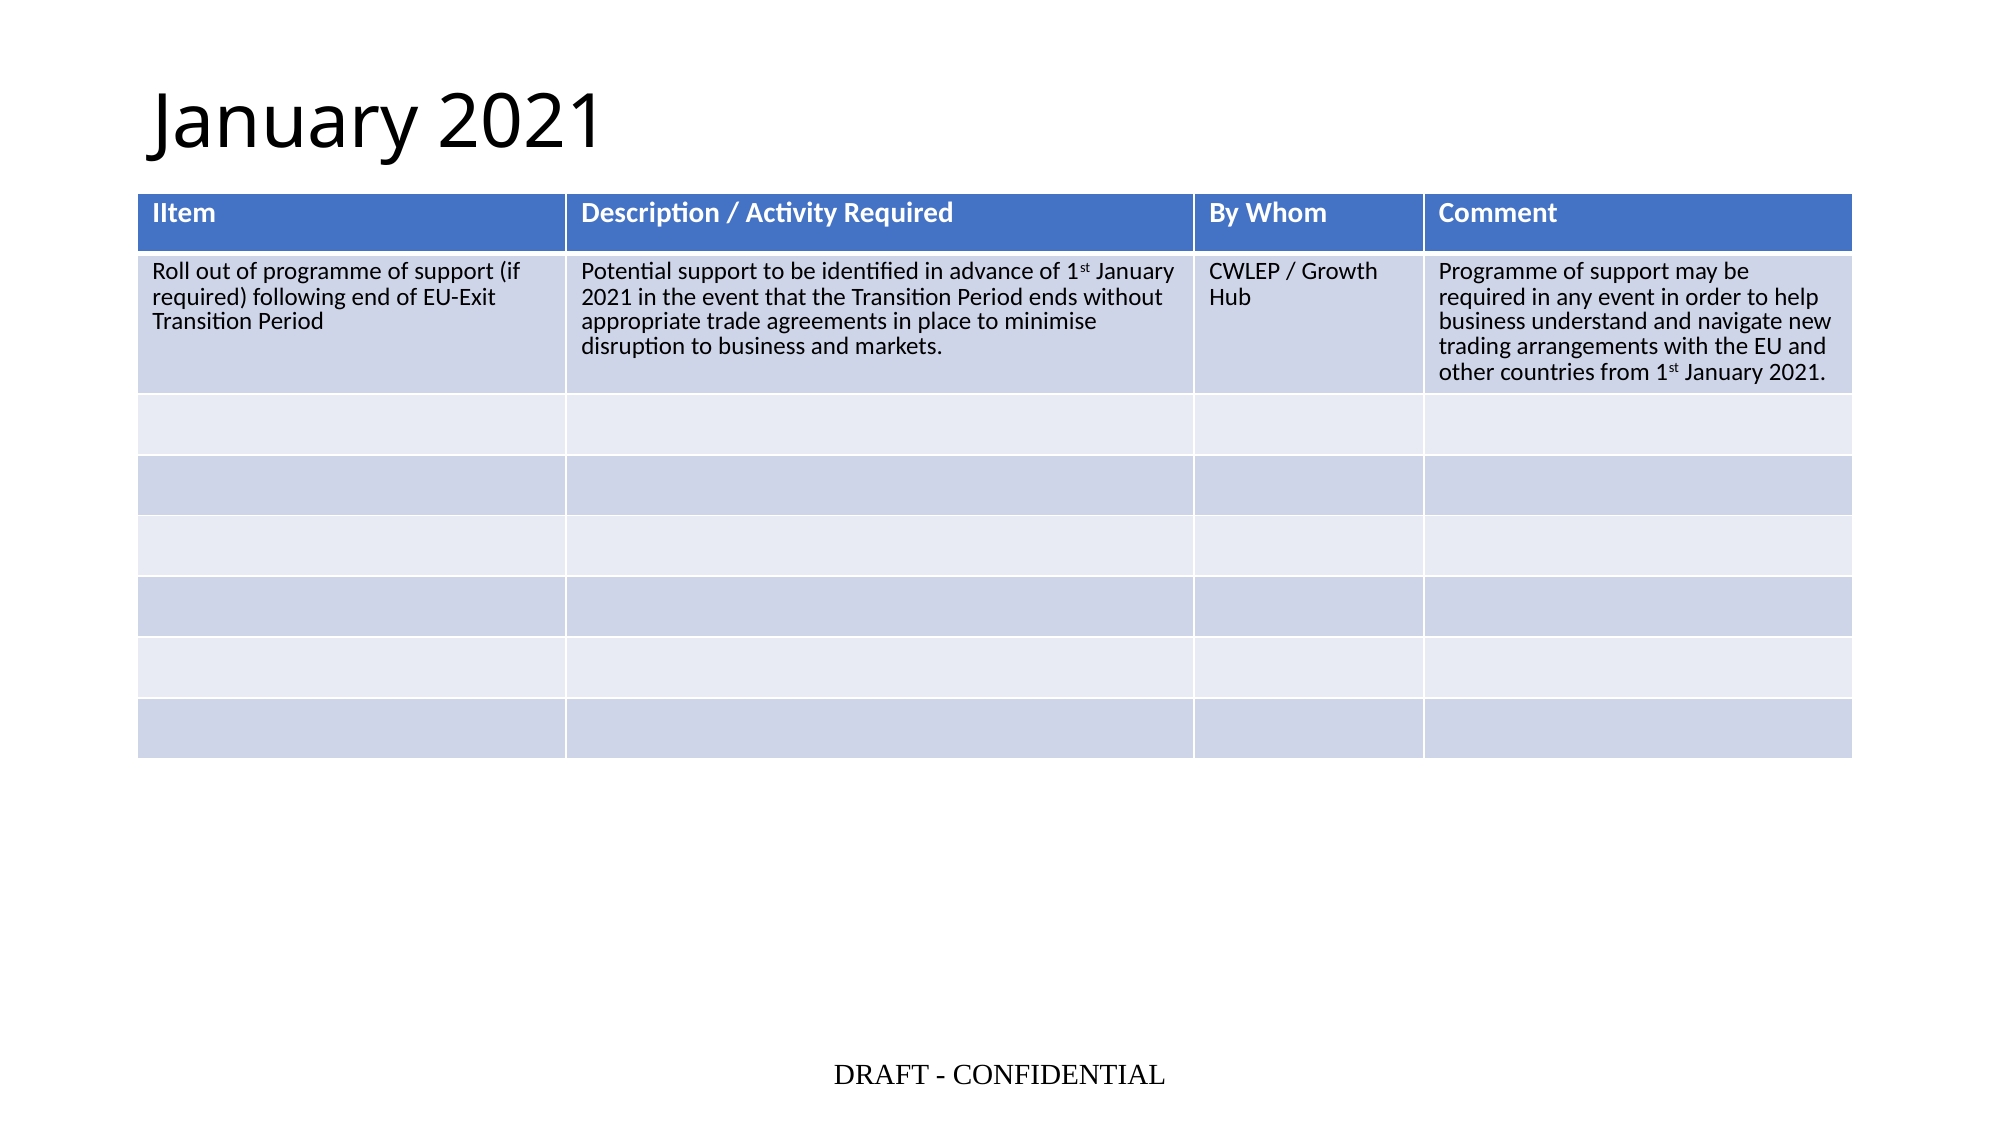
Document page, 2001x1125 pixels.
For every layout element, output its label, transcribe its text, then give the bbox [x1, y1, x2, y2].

table_header Description / Activity Required [567, 194, 1193, 251]
table_cell [1195, 395, 1423, 454]
table_cell Roll out of programme of support (if required) following end of EU-Exit Transition Period [138, 256, 565, 393]
table_cell [138, 699, 565, 758]
table_cell [1195, 699, 1423, 758]
table_cell [138, 516, 565, 575]
table_cell [567, 638, 1193, 697]
table_cell [1425, 577, 1852, 636]
table_cell [567, 699, 1193, 758]
table_cell [1195, 456, 1423, 515]
table_cell Programme of support may be required in any event in order to help business understand and navigate new trading arrangements with the EU and other countries from 1st January 2021. [1425, 256, 1852, 393]
table_header By Whom [1195, 194, 1423, 251]
table_cell [1195, 516, 1423, 575]
table_cell [1425, 699, 1852, 758]
title January 2021 [137, 59, 1863, 180]
table_header IItem [138, 194, 565, 251]
table_cell [1195, 577, 1423, 636]
table_cell [1425, 516, 1852, 575]
table_cell [567, 516, 1193, 575]
table_cell [567, 456, 1193, 515]
table_cell [567, 395, 1193, 454]
table_cell Potential support to be identified in advance of 1st January 2021 in the event that the Transition Period ends without appropriate trade agreements in place to minimise disruption to business and markets. [567, 256, 1193, 393]
table_cell [138, 577, 565, 636]
footer DRAFT - CONFIDENTIAL [662, 1042, 1338, 1103]
table_cell [1195, 638, 1423, 697]
table_cell [138, 456, 565, 515]
table_cell [1425, 456, 1852, 515]
table_cell [1425, 395, 1852, 454]
table_header Comment [1425, 194, 1852, 251]
table_cell CWLEP / Growth Hub [1195, 256, 1423, 393]
table_cell [567, 577, 1193, 636]
table_cell [138, 638, 565, 697]
table_cell [138, 395, 565, 454]
table_cell [1425, 638, 1852, 697]
